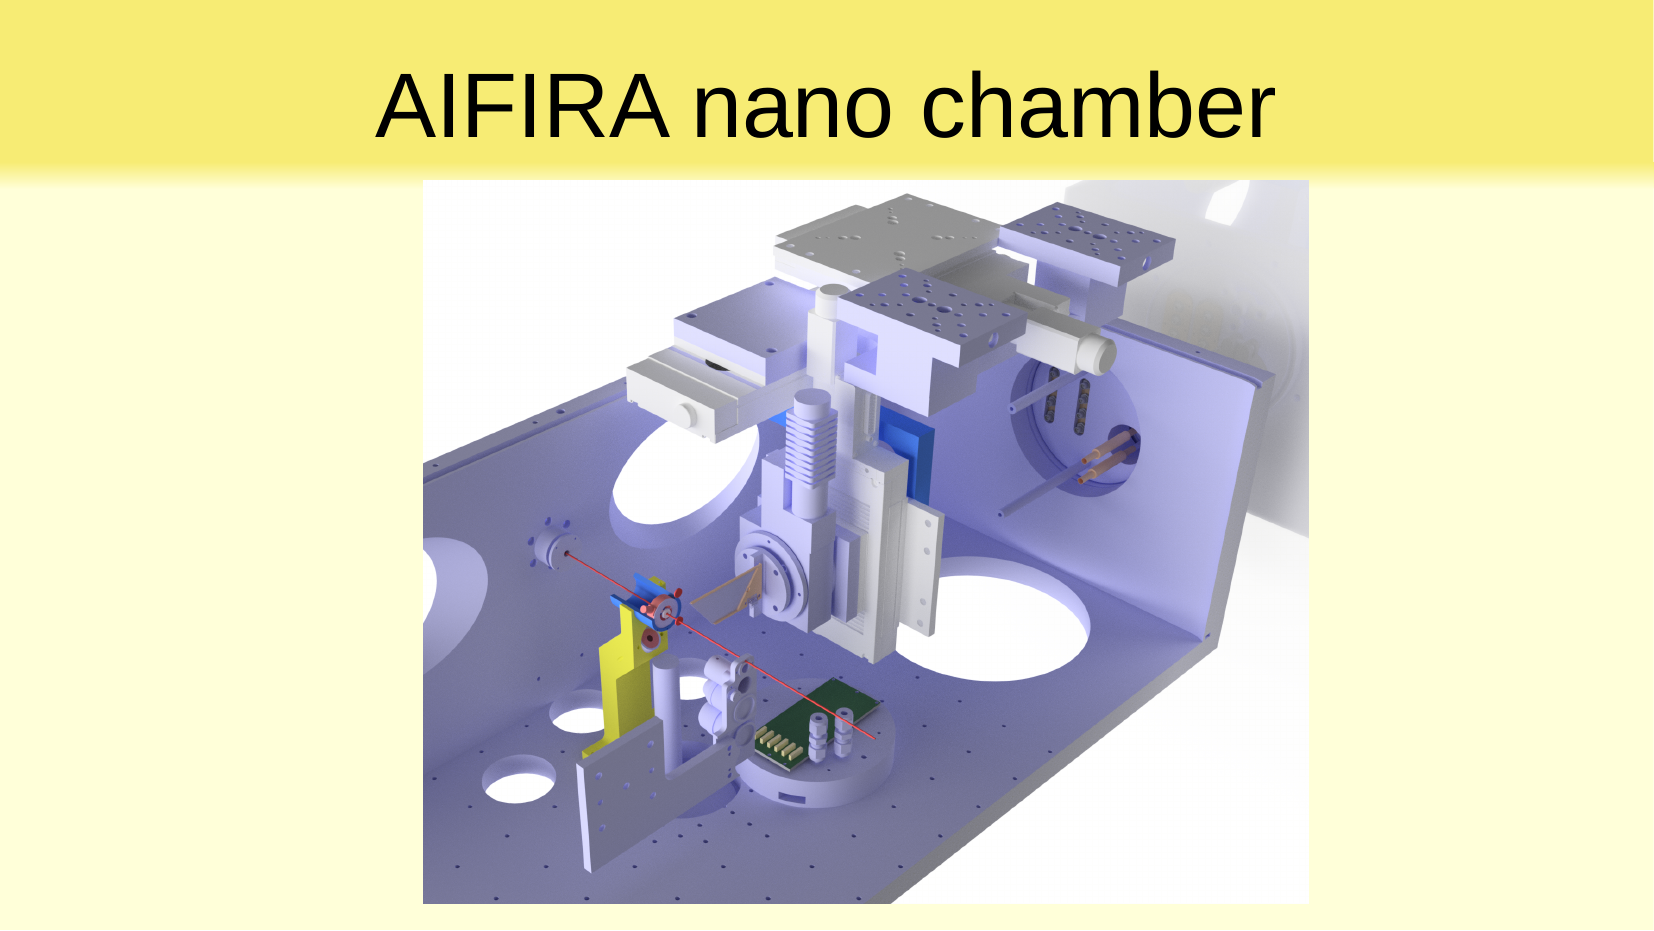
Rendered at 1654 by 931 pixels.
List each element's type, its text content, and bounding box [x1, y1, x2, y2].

text_box AIFIRA nano chamber [82, 37, 1571, 166]
picture [422, 179, 1310, 904]
